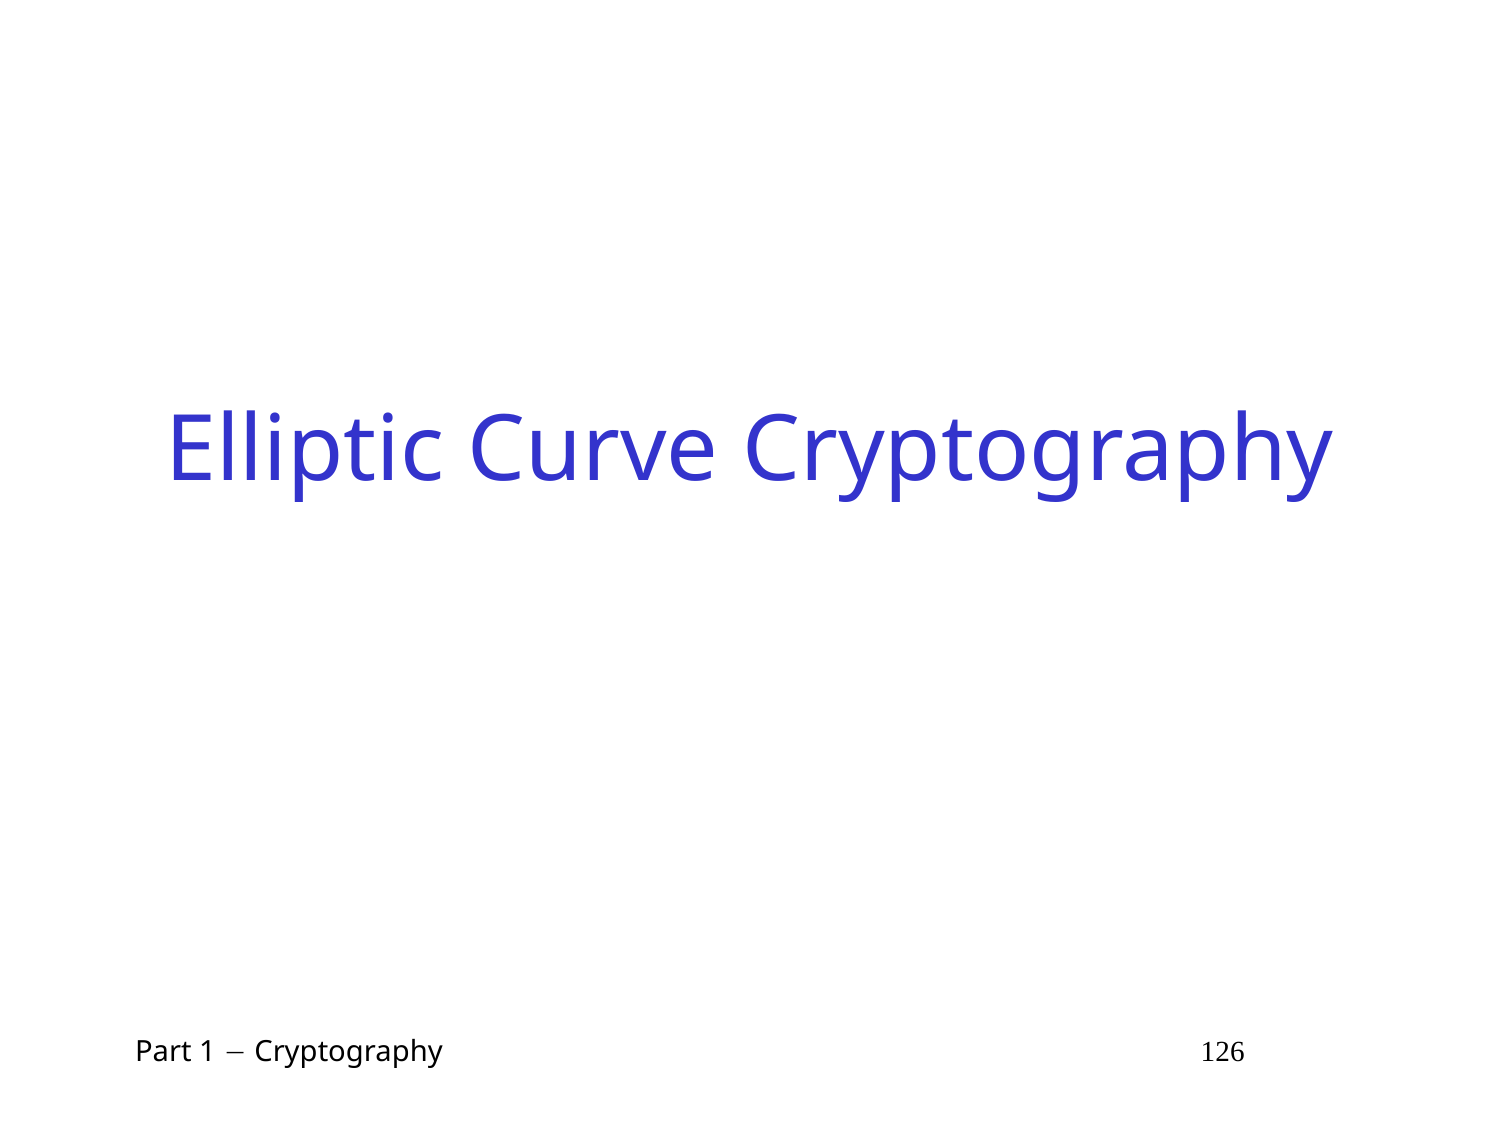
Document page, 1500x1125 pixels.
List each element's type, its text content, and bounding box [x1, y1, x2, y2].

footer Part 1  Cryptography 126 [112, 1024, 1401, 1101]
title Elliptic Curve Cryptography [112, 349, 1388, 538]
